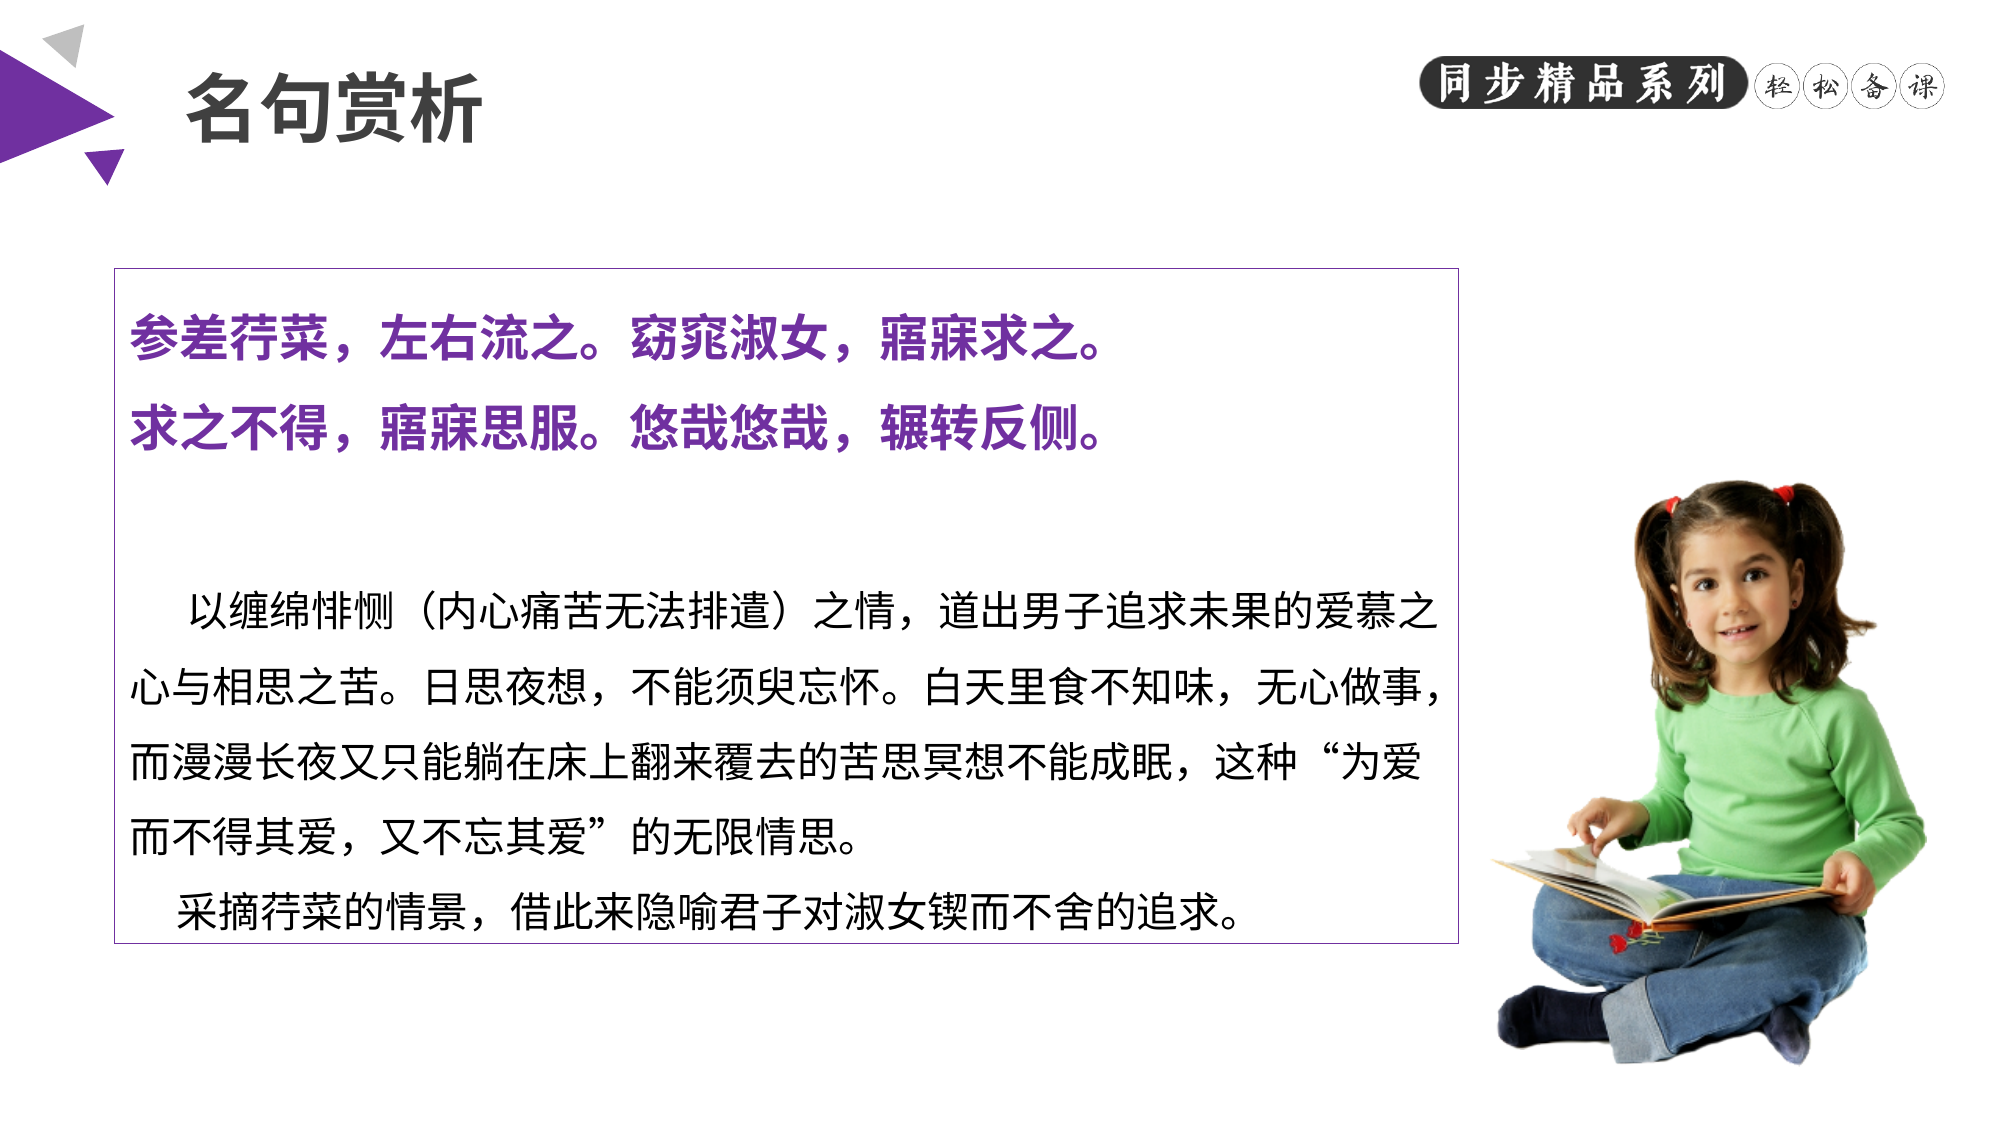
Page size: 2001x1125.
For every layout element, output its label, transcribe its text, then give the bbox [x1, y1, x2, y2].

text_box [0, 20, 1032, 180]
picture [1489, 479, 1927, 1067]
text_box 参差荇菜，左右流之。窈窕淑女，寤寐求之。 求之不得，寤寐思服。悠哉悠哉，辗转反侧。 以缠绵悱恻（内心痛苦无法排遣）之情，道出男子追求未果的爱慕之心与相思之苦。日思夜想，不能须臾忘怀。白天里食不知味，无心做事，而漫漫长夜又只能躺在床上翻来覆去的苦思冥想不能成眠，这种“为爱而不得其爱，又不忘其爱”的无限情思。 采摘荇菜的情景，借此来隐喻君子对淑女锲而不舍的追求。 [114, 268, 1459, 944]
picture [1401, 34, 1965, 136]
